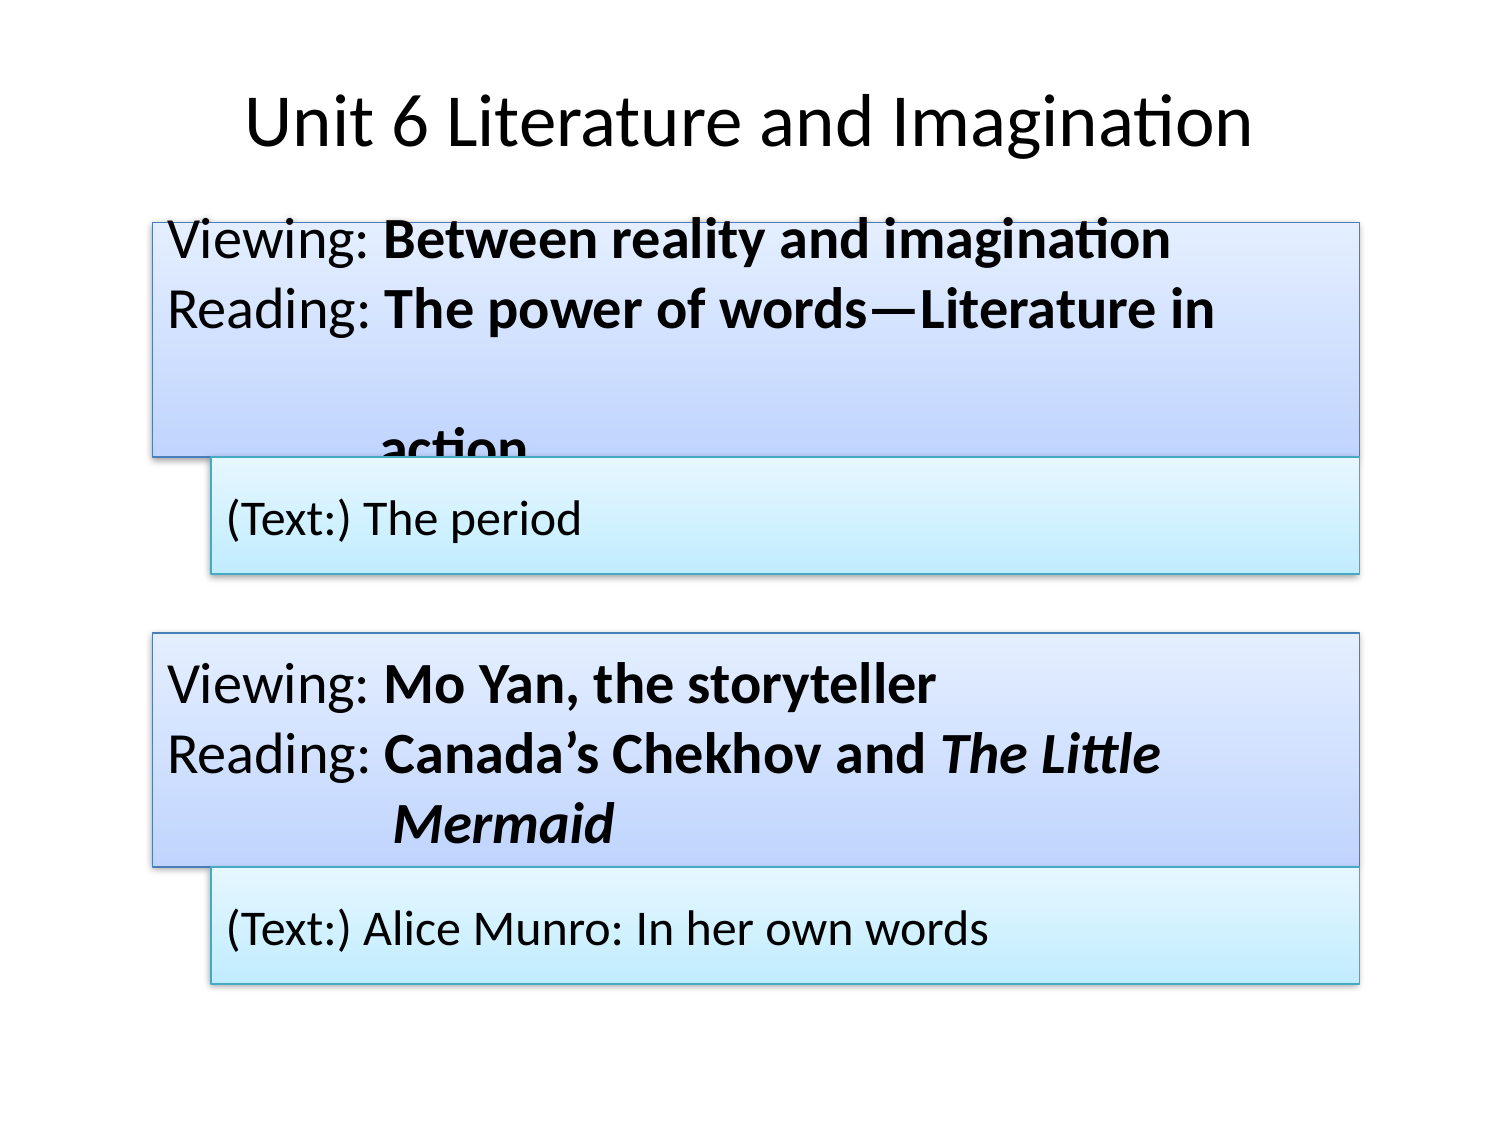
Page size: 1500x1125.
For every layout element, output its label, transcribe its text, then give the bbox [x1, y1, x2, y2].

text_box Viewing: Between reality and imagination Reading: The power of words—Literature in action [152, 222, 1360, 458]
title Unit 6 Literature and Imagination [75, 45, 1425, 188]
text_box (Text:) The period [210, 456, 1360, 575]
text_box Viewing: Mo Yan, the storyteller Reading: Canada’s Chekhov and The Little Mermaid [152, 632, 1360, 868]
text_box (Text:) Alice Munro: In her own words [210, 866, 1360, 985]
